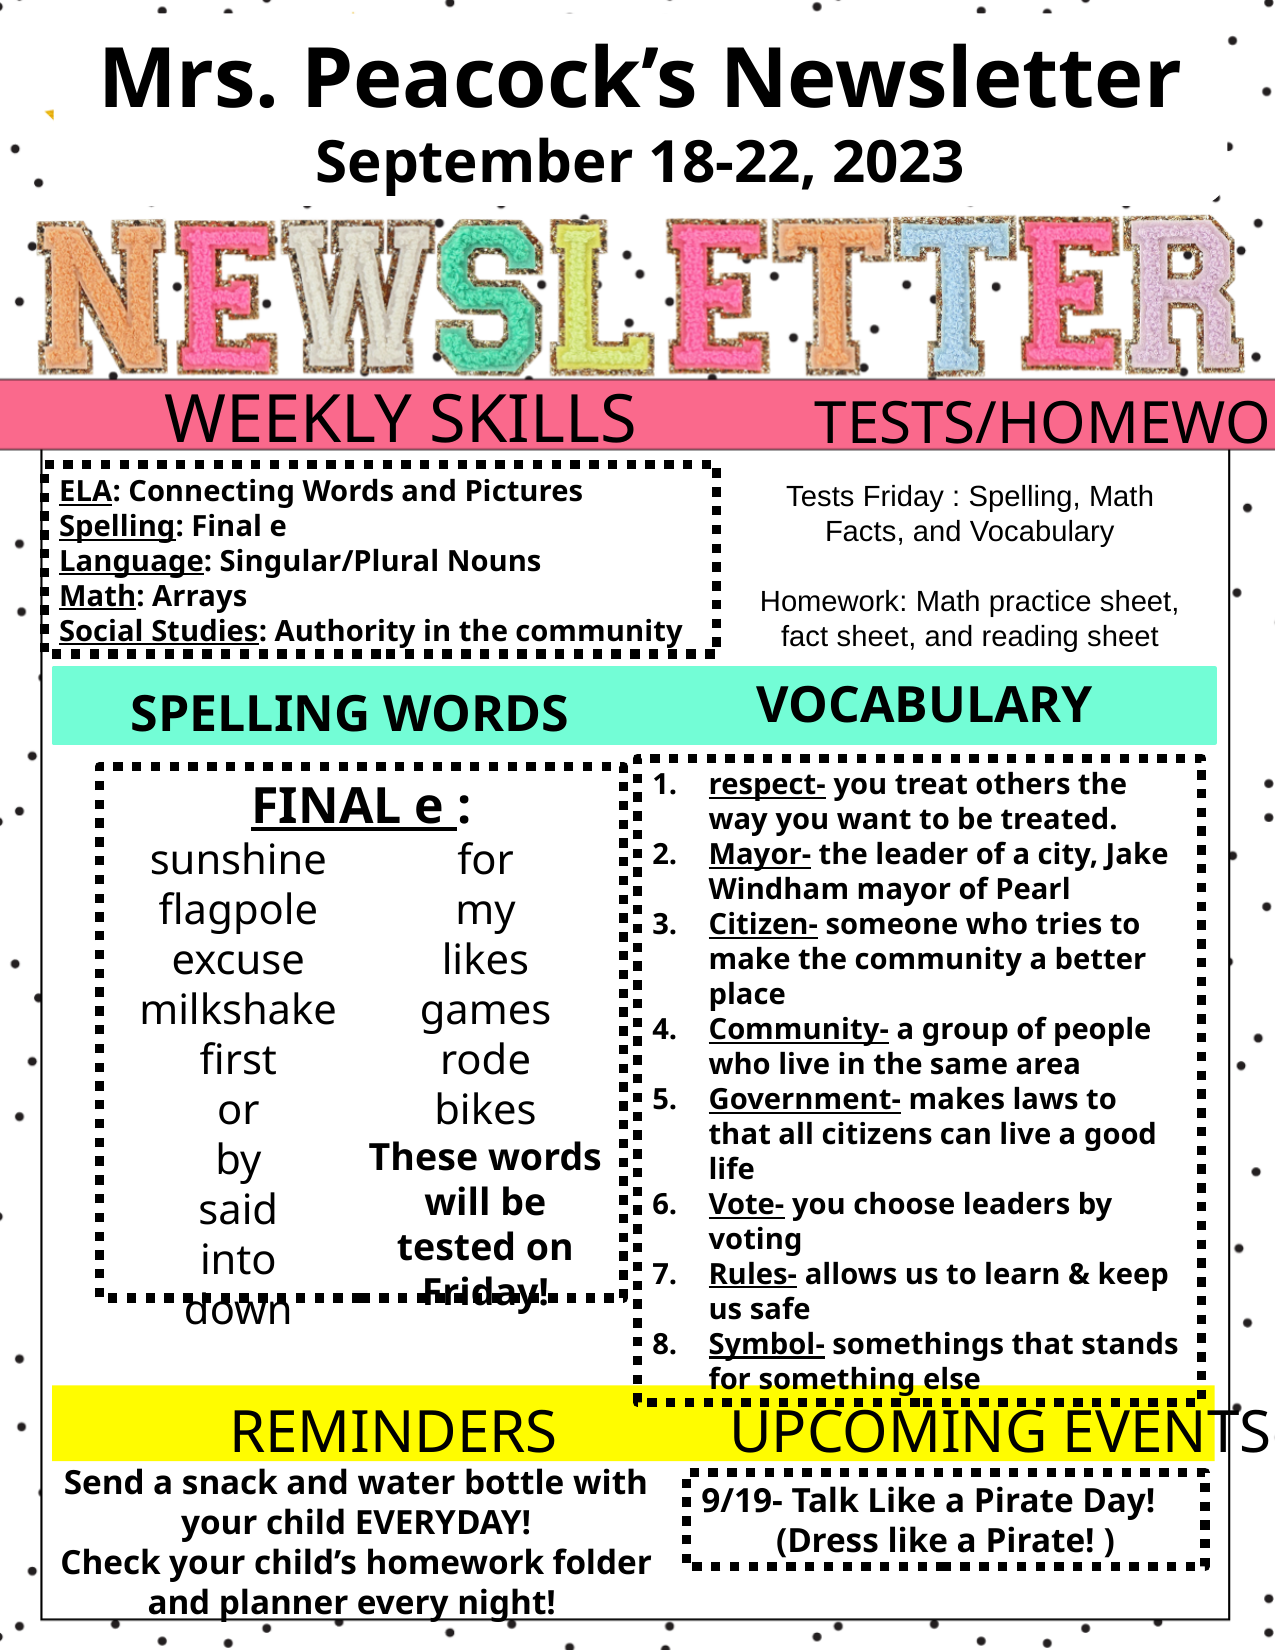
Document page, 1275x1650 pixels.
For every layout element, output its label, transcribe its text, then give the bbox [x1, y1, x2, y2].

text_box Tests Friday : Spelling, Math Facts, and Vocabulary Homework: Math practice sheet, fact sheet, and reading sheet [735, 469, 1206, 660]
text_box [50, 1383, 214, 1454]
text_box [669, 740, 1217, 745]
text_box sunshine flagpole excuse milkshake first or by said into down for my likes games rode bikes These words will be tested on Friday! [99, 825, 624, 1390]
text_box REMINDERS [214, 1386, 800, 1472]
text_box Send a snack and water bottle with your child EVERYDAY! Check your child’s homework folder and planner every night! [44, 1454, 669, 1629]
text_box TESTS/HOMEWORK [800, 378, 1275, 463]
text_box Mrs. Peacock’s Newsletter September 18-22, 2023 [51, 11, 1230, 208]
text_box respect- you treat others the way you want to be treated. Mayor- the leader of a city, Jake Windham mayor of Pearl Citizen- someone who tries to make the community a better place Community- a group of people who live in the same area Government- makes laws to that all citizens can live a good life Vote- you choose leaders by voting Rules- allows us to learn & keep us safe Symbol- somethings that stands for something else [637, 758, 1202, 1403]
text_box UPCOMING EVENTS [800, 1386, 1275, 1472]
text_box VOCABULARY [606, 665, 1244, 740]
text_box FINAL e : [99, 766, 624, 825]
text_box WEEKLY SKILLS [149, 368, 736, 464]
picture [0, 0, 1275, 1650]
text_box SPELLING WORDS [31, 673, 669, 749]
text_box 9/19- Talk Like a Pirate Day! (Dress like a Pirate! ) [686, 1472, 1206, 1567]
text_box [52, 666, 606, 673]
text_box ELA: Connecting Words and Pictures Spelling: Final e Language: Singular/Plural Nouns Math: Arrays Social Studies: Authority in the community [44, 464, 717, 655]
